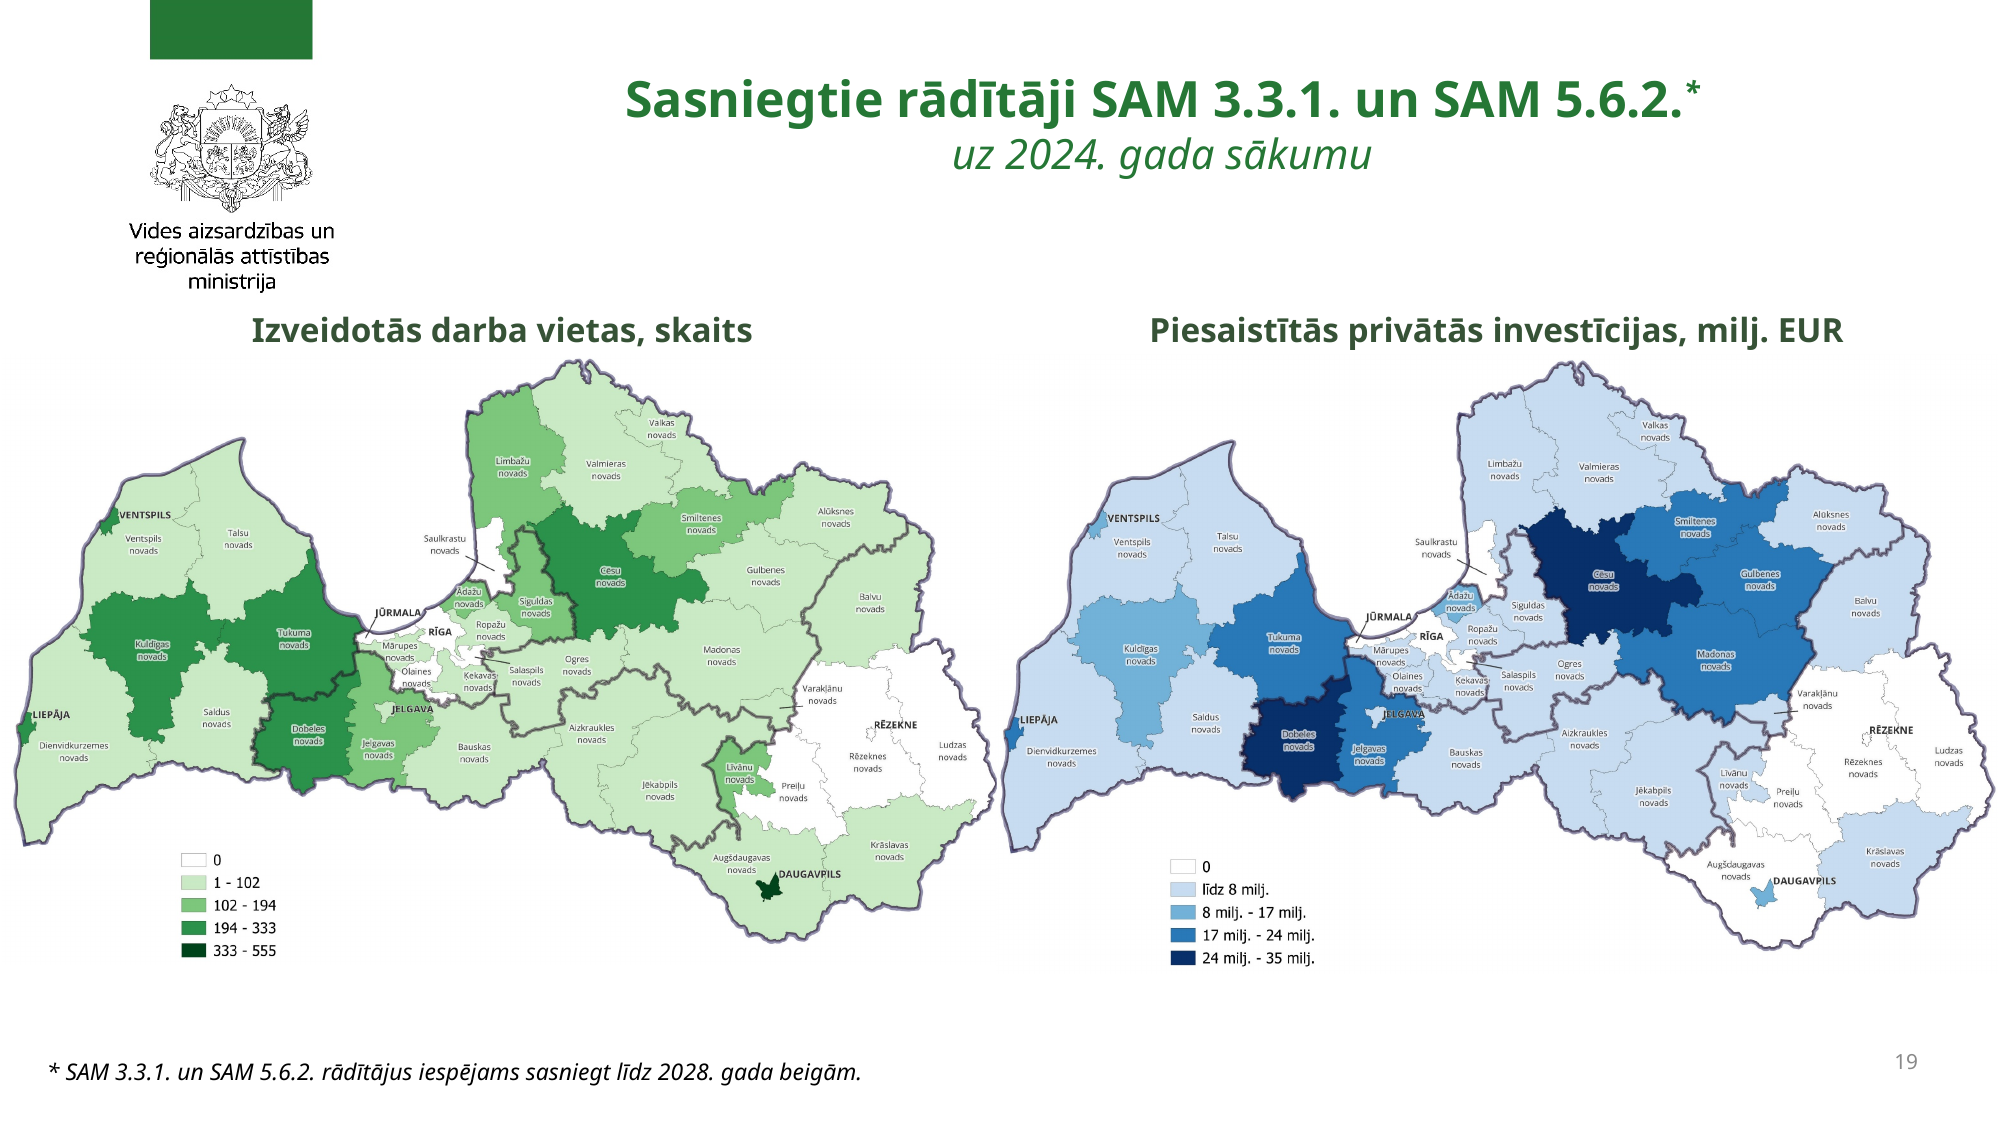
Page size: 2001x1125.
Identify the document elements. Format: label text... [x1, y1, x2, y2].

text_box Piesaistītās privātās investīcijas, milj. EUR [1076, 301, 1918, 353]
picture [2, 354, 1998, 975]
text_box * SAM 3.3.1. un SAM 5.6.2. rādītājus iespējams sasniegt līdz 2028. gada beigām. [32, 1050, 1163, 1093]
text_box Izveidotās darba vietas, skaits [133, 301, 873, 353]
slide_number 19 [1866, 1037, 1934, 1088]
text_box Sasniegtie rādītāji SAM 3.3.1. un SAM 5.6.2.* uz 2024. gada sākumu [391, 37, 1934, 208]
picture [70, 0, 392, 321]
